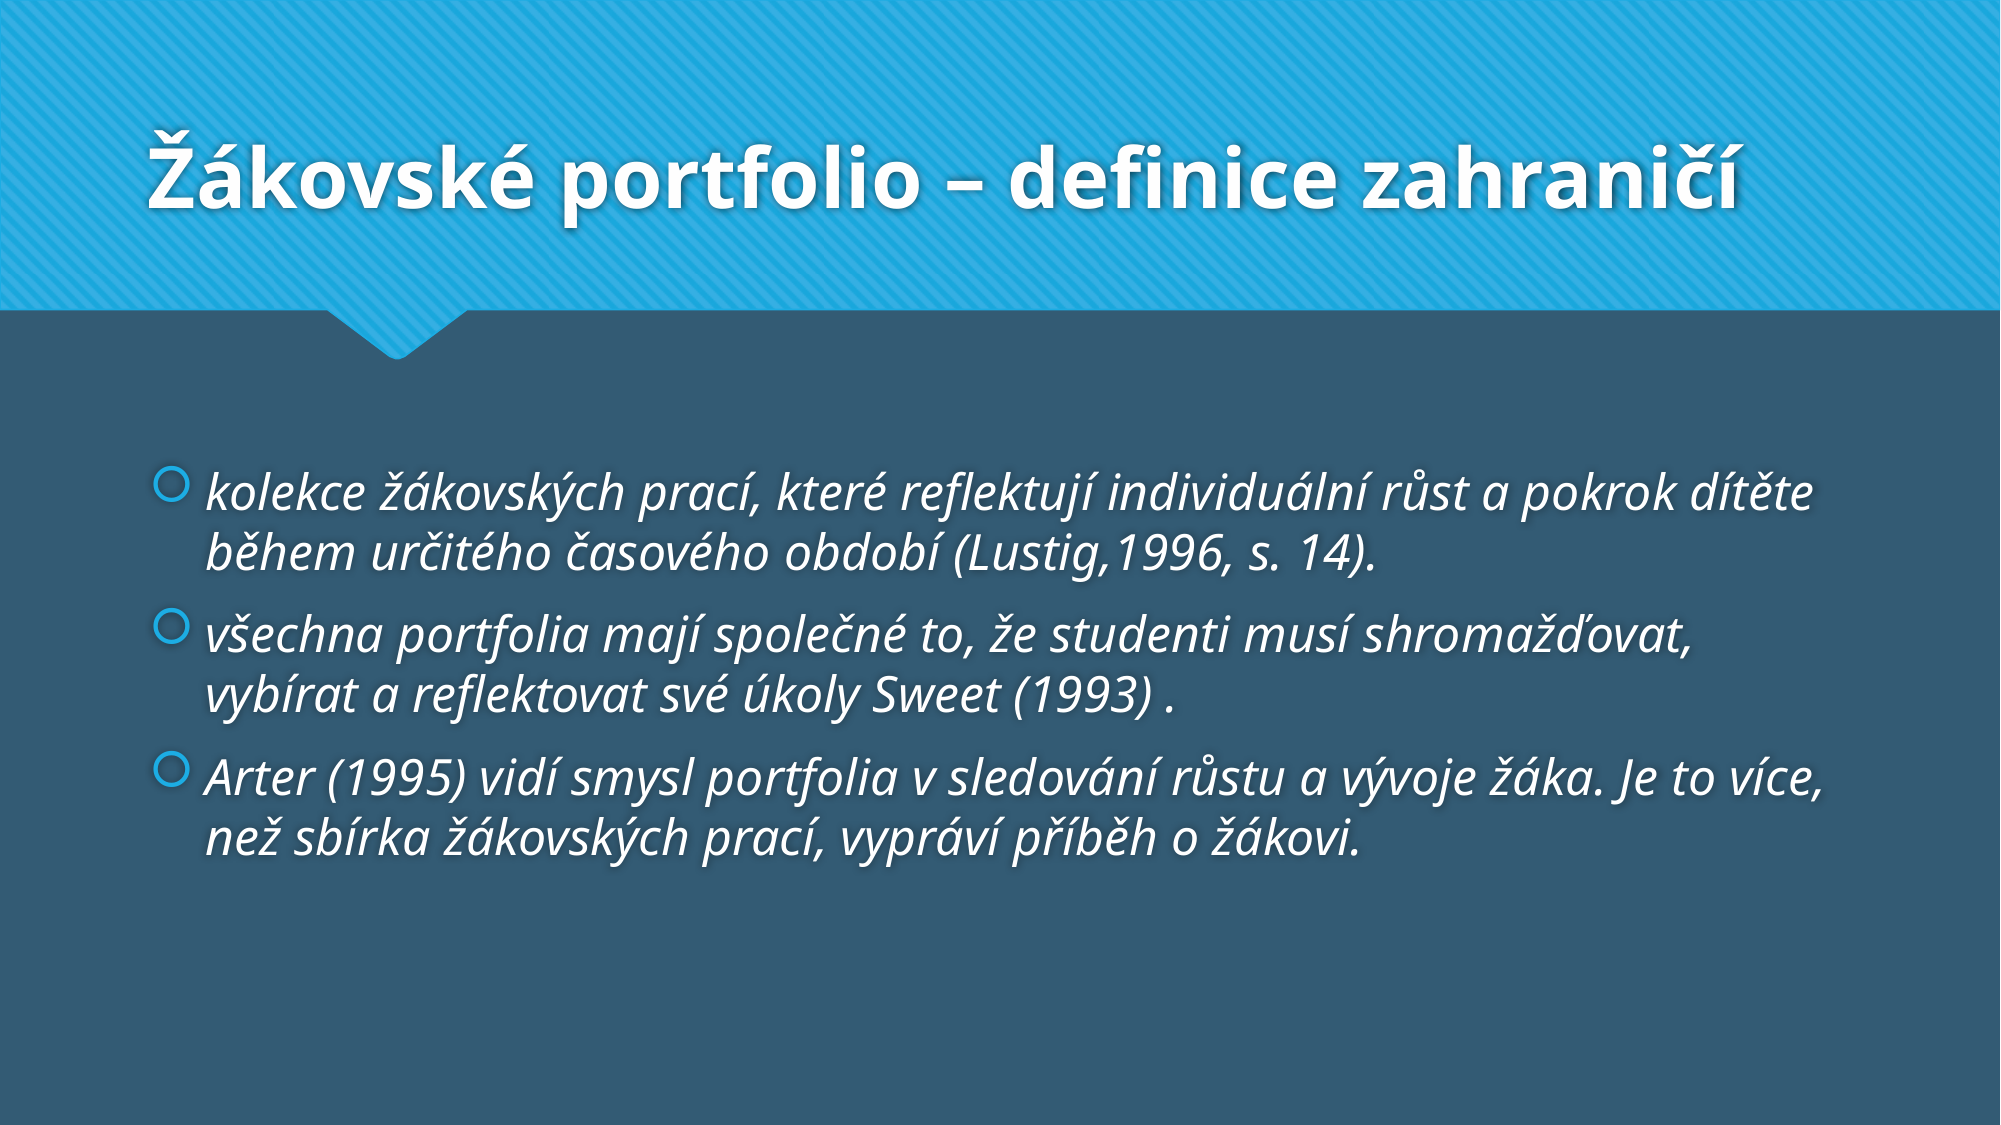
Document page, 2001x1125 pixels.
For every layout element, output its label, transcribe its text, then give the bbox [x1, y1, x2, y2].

title Žákovské portfolio – definice zahraničí [132, 73, 1868, 233]
list kolekce žákovských prací, které reflektují individuální růst a pokrok dítěte během určitého časového období (Lustig,1996, s. 14). všechna portfolia mají společné to, že studenti musí shromažďovat, vybírat a reflektovat své úkoly Sweet (1993) . Arter (1995) vidí smysl portfolia v sledování růstu a vývoje žáka. Je to více, než sbírka žákovských prací, vypráví příběh o žákovi. [134, 364, 1866, 962]
